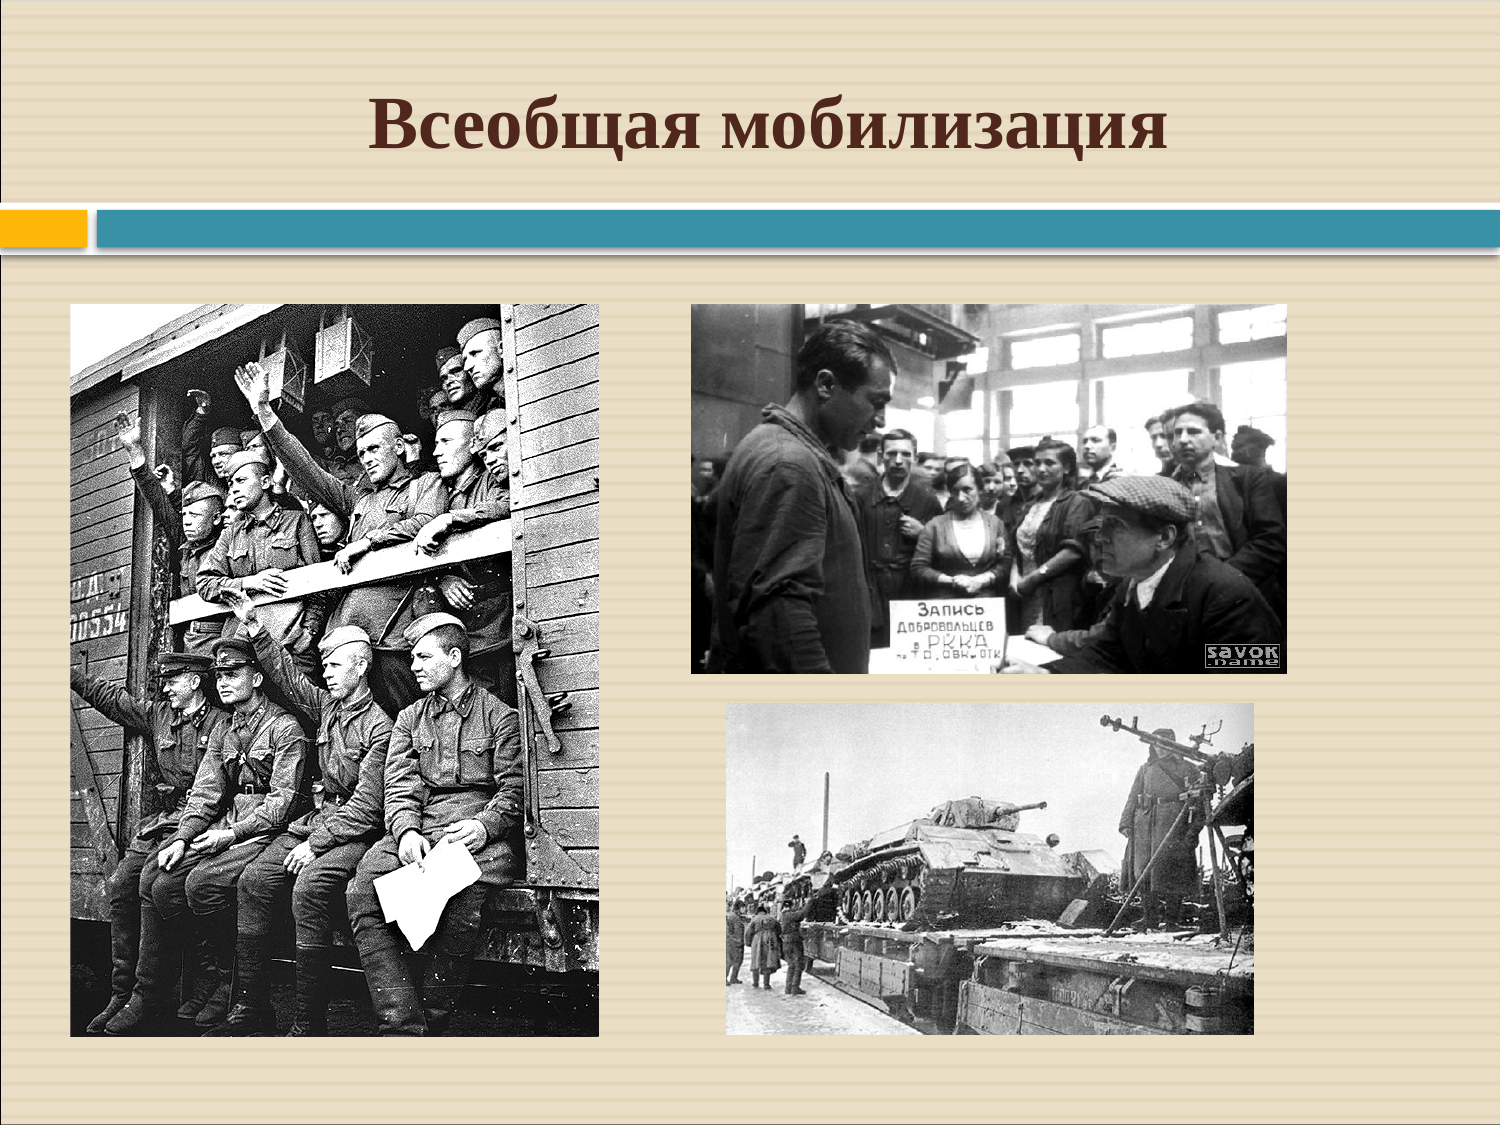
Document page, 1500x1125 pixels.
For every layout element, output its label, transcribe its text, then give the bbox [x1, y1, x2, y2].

picture [0, 255, 1500, 1125]
picture [0, 0, 1500, 202]
title Всеобщая мобилизация [99, 37, 1438, 200]
text_box [29, 302, 904, 388]
